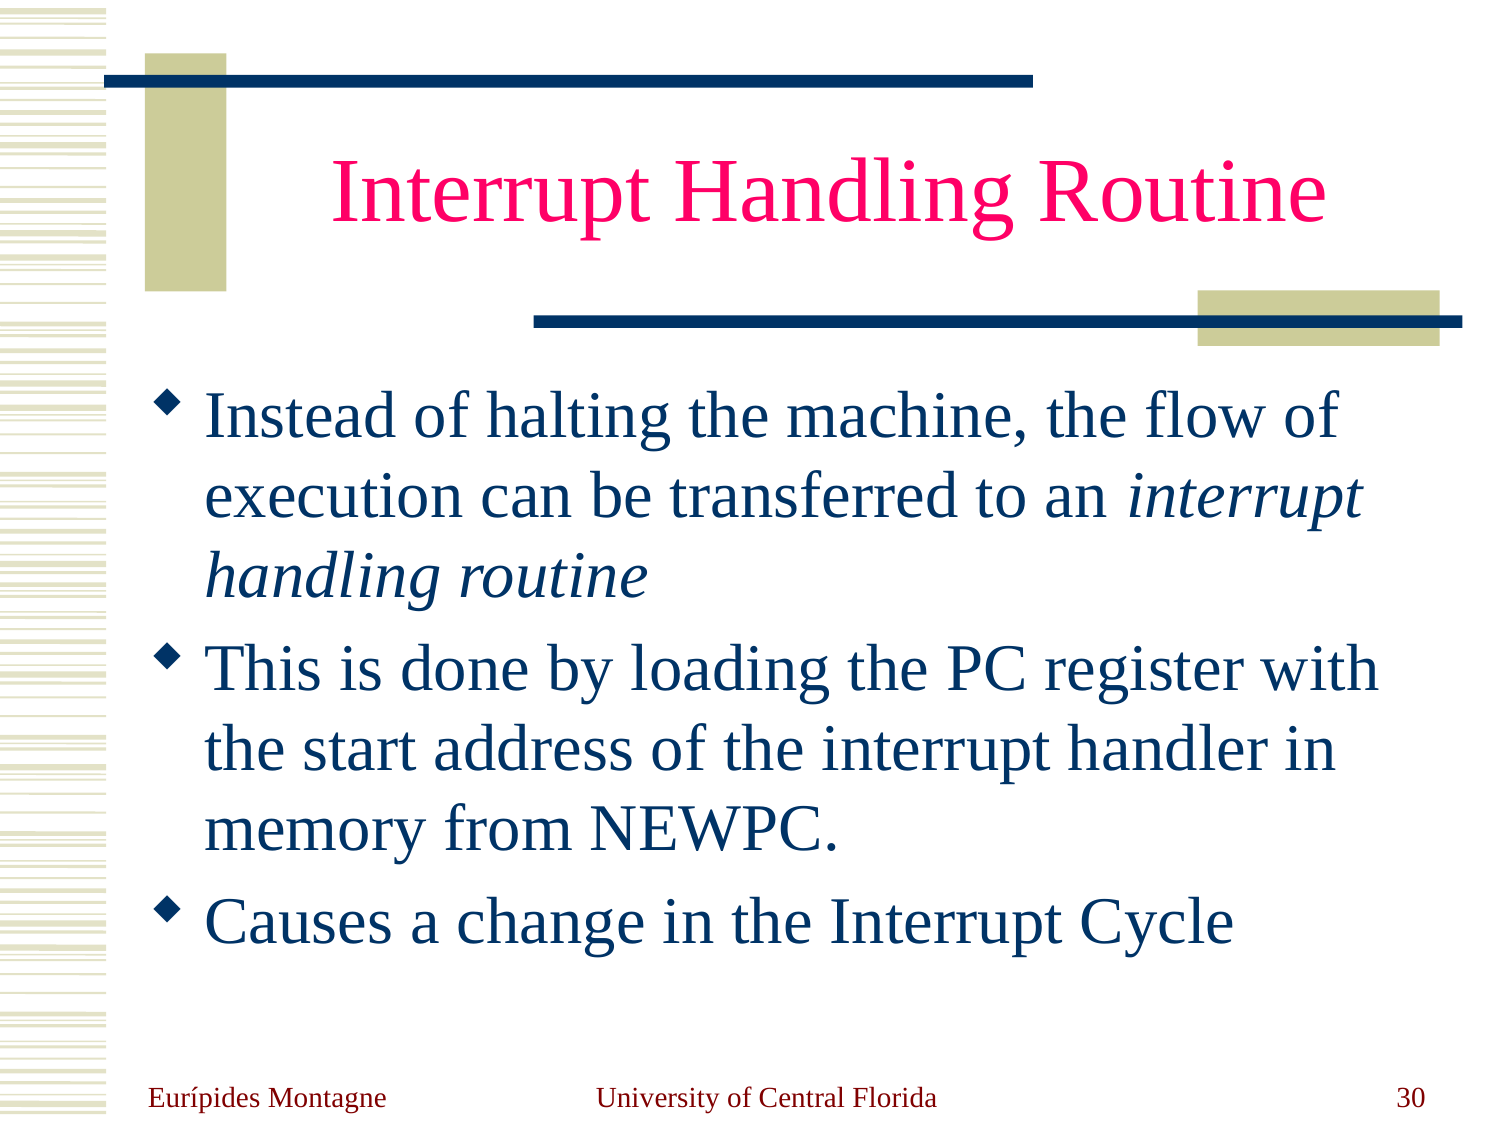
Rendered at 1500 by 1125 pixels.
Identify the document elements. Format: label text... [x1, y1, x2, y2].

list Instead of halting the machine, the flow of execution can be transferred to an interrupt handling routine This is done by loading the PC register with the start address of the interrupt handler in memory from NEWPC. Causes a change in the Interrupt Cycle [132, 363, 1439, 1001]
slide_number Eurípides Montagne [132, 1045, 446, 1121]
footer University of Central Florida [513, 1045, 1021, 1122]
slide_number 30 [1080, 1045, 1442, 1122]
title Interrupt Handling Routine [224, 99, 1436, 288]
